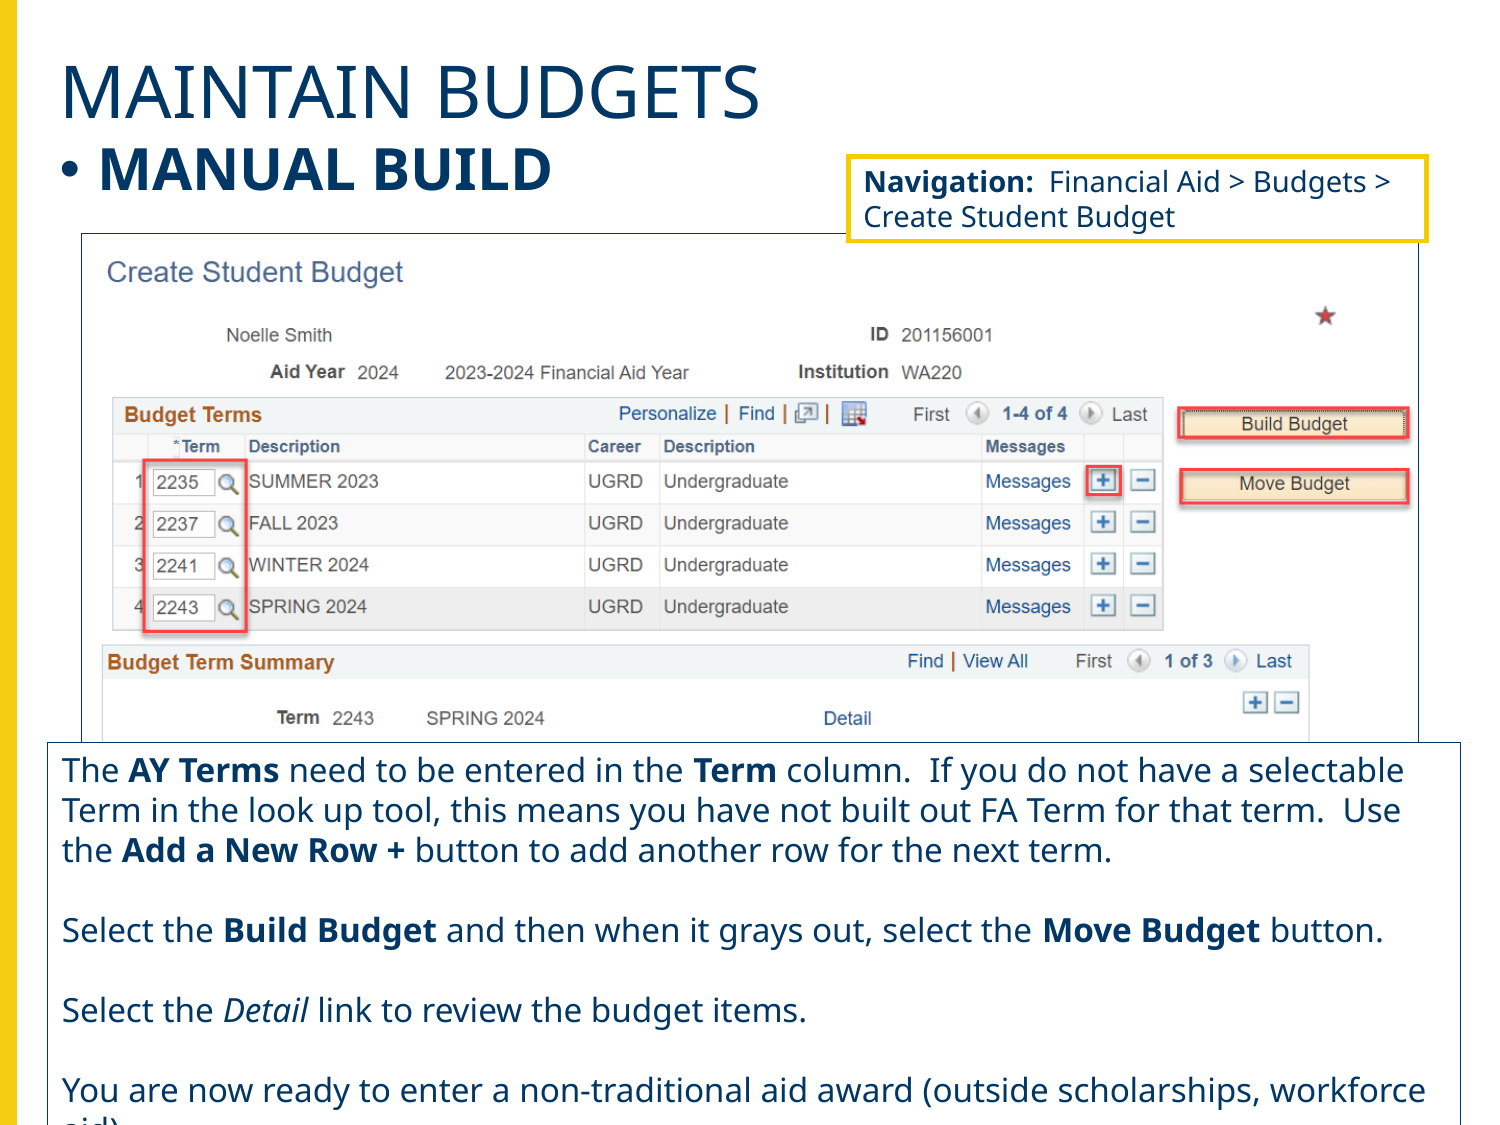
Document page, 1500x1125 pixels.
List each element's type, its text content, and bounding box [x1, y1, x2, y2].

picture [81, 233, 1419, 892]
text_box The AY Terms need to be entered in the Term column. If you do not have a selectable Term in the look up tool, this means you have not built out FA Term for that term. Use the Add a New Row + button to add another row for the next term. Select the Build Budget and then when it grays out, select the Move Budget button. Select the Detail link to review the budget items. You are now ready to enter a non-traditional aid award (outside scholarships, workforce aid) [47, 742, 1461, 1125]
text_box Navigation: Financial Aid > Budgets > Create Student Budget [848, 155, 1428, 242]
title MAINTAIN BUDGETS [44, 48, 1448, 132]
list MANUAL BUILD [44, 132, 1453, 1008]
